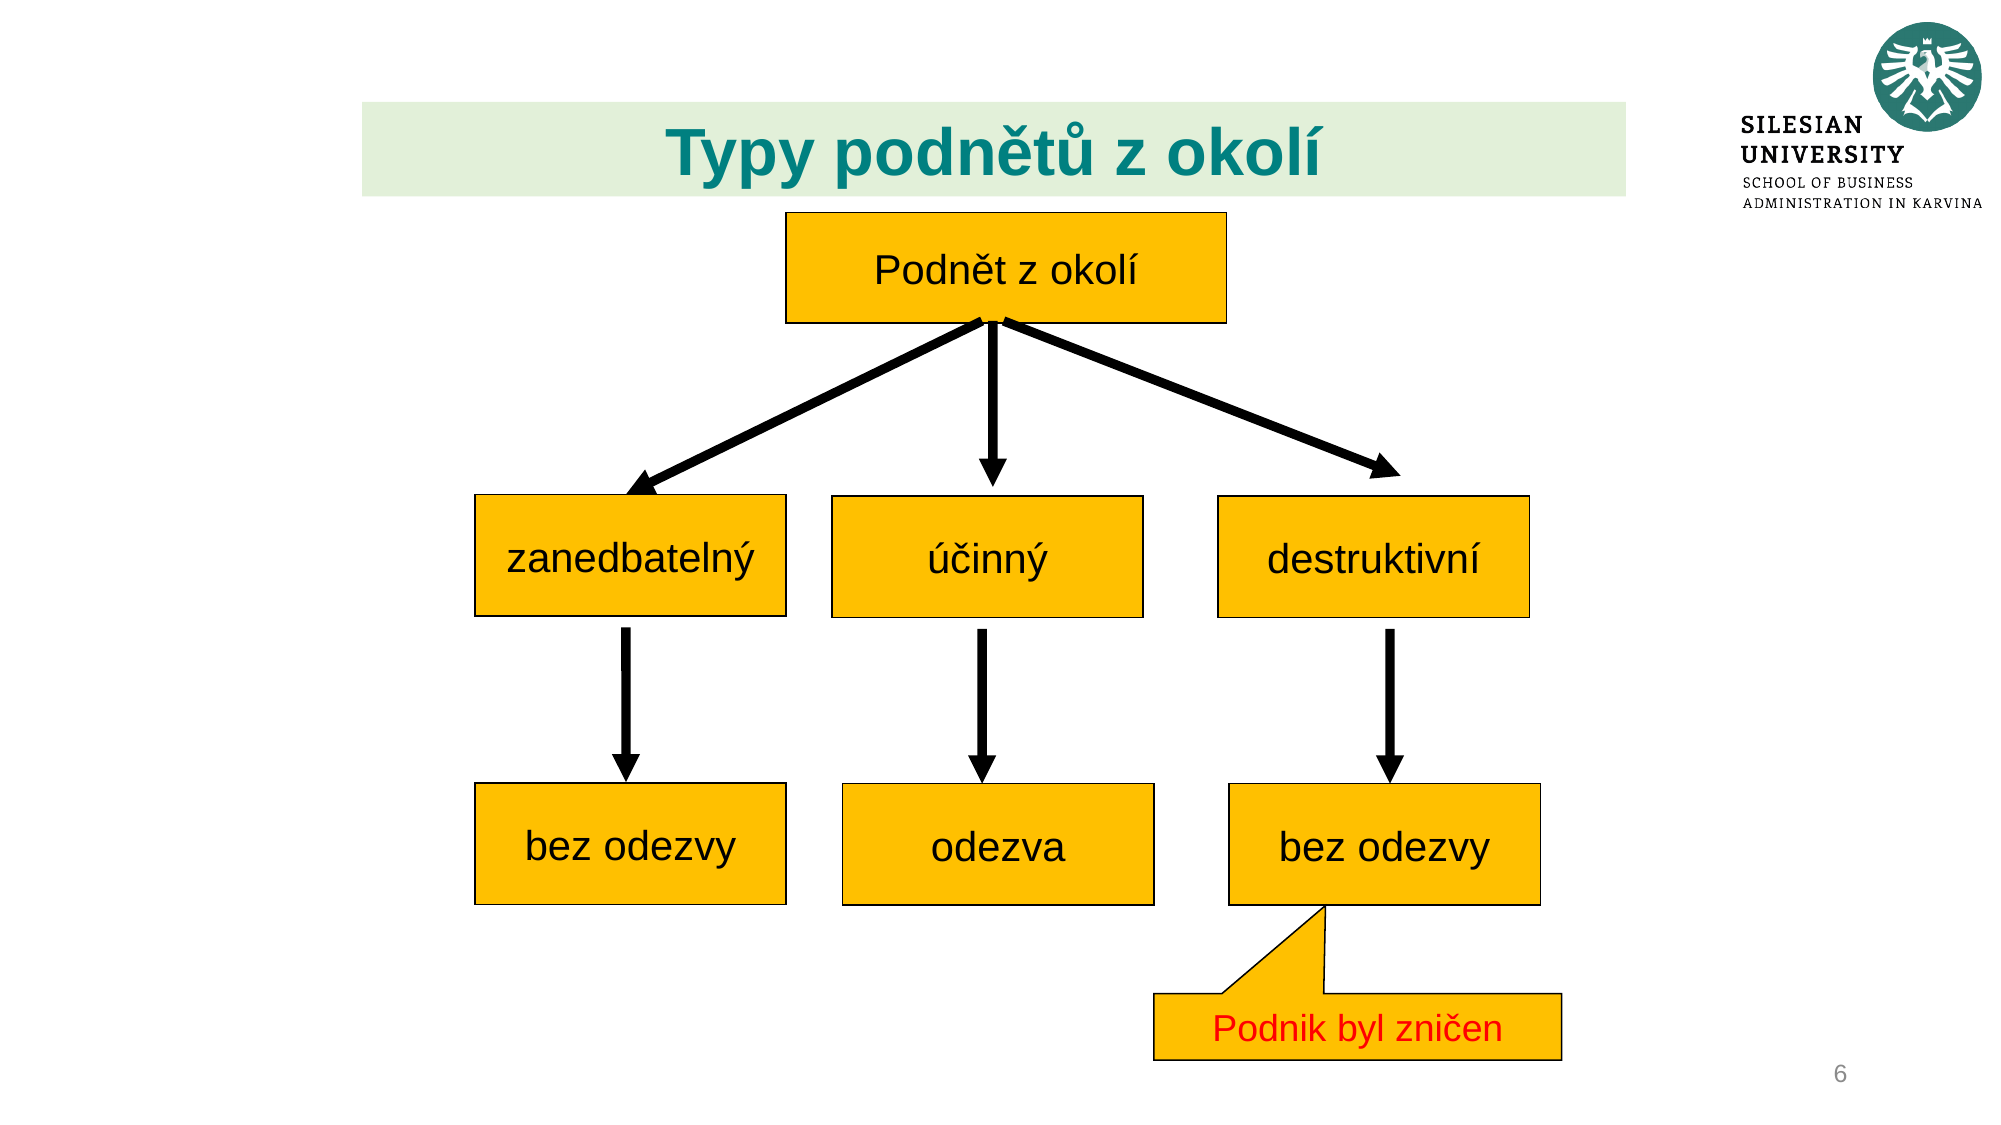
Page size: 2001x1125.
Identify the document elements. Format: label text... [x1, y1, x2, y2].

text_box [474, 212, 1562, 1061]
slide_number 6 [1412, 1042, 1863, 1103]
picture [1741, 22, 1982, 208]
text_box Typy podnětů z okolí [362, 101, 1626, 197]
